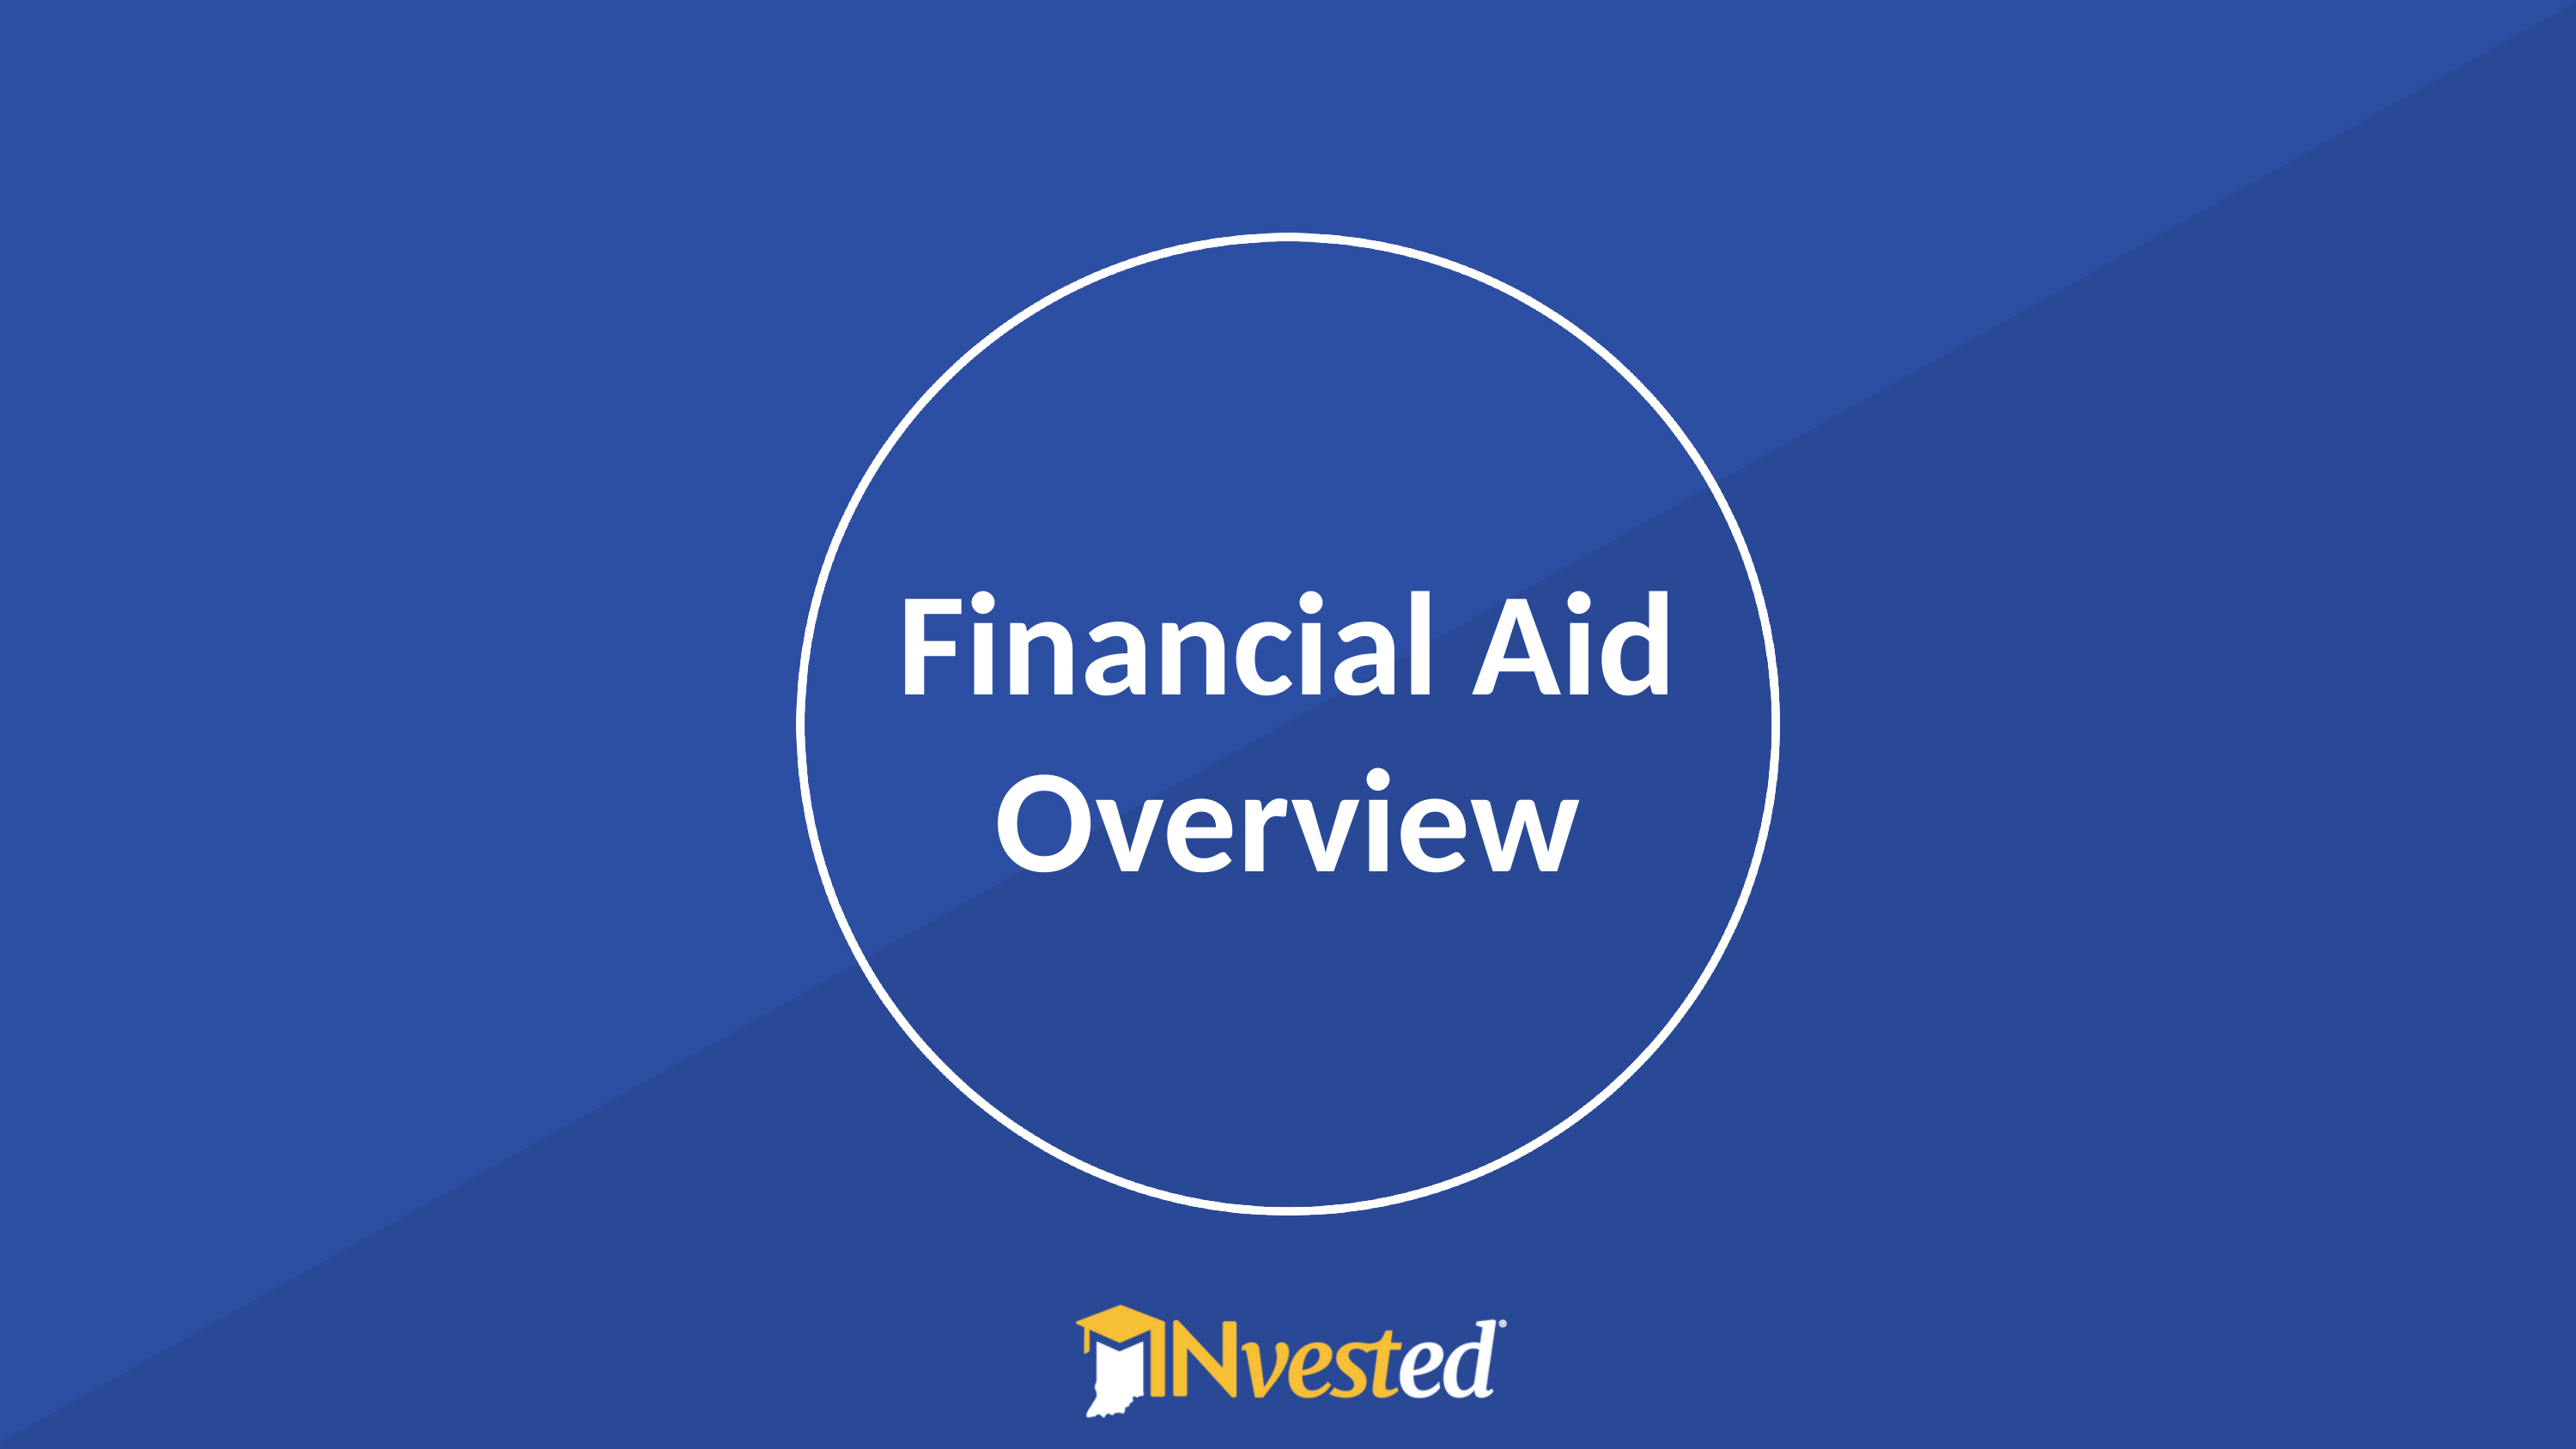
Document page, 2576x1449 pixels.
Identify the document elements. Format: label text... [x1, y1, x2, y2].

picture [796, 233, 1780, 644]
title Financial Aid Overview [796, 644, 1780, 805]
picture [1054, 1288, 1522, 1438]
picture [796, 805, 1780, 1216]
